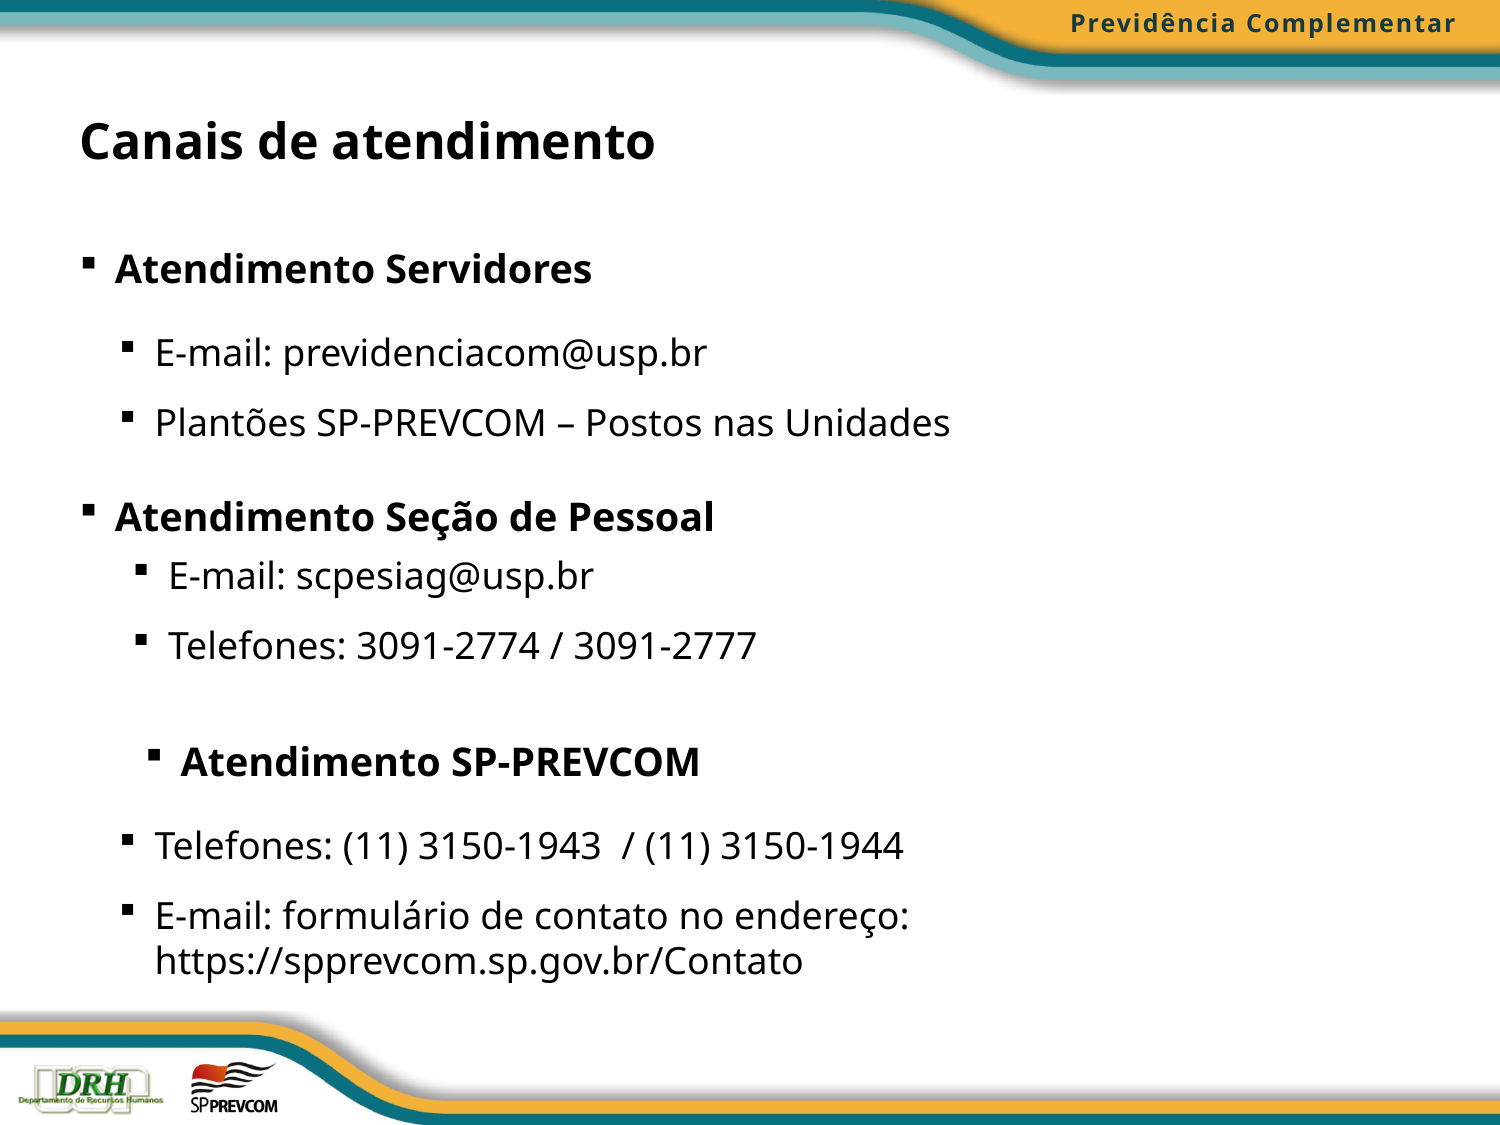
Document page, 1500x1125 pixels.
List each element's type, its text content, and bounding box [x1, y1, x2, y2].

picture [0, 0, 1500, 1125]
text_box Previdência Complementar [1054, 0, 1471, 45]
text_box Canais de atendimento Atendimento Servidores E-mail: previdenciacom@usp.br Plantões SP-PREVCOM – Postos nas Unidades Atendimento Seção de Pessoal E-mail: scpesiag@usp.br Telefones: 3091-2774 / 3091-2777 Atendimento SP-PREVCOM Telefones: (11) 3150-1943 / (11) 3150-1944 E-mail: formulário de contato no endereço: https://spprevcom.sp.gov.br/Contato [64, 101, 1365, 990]
